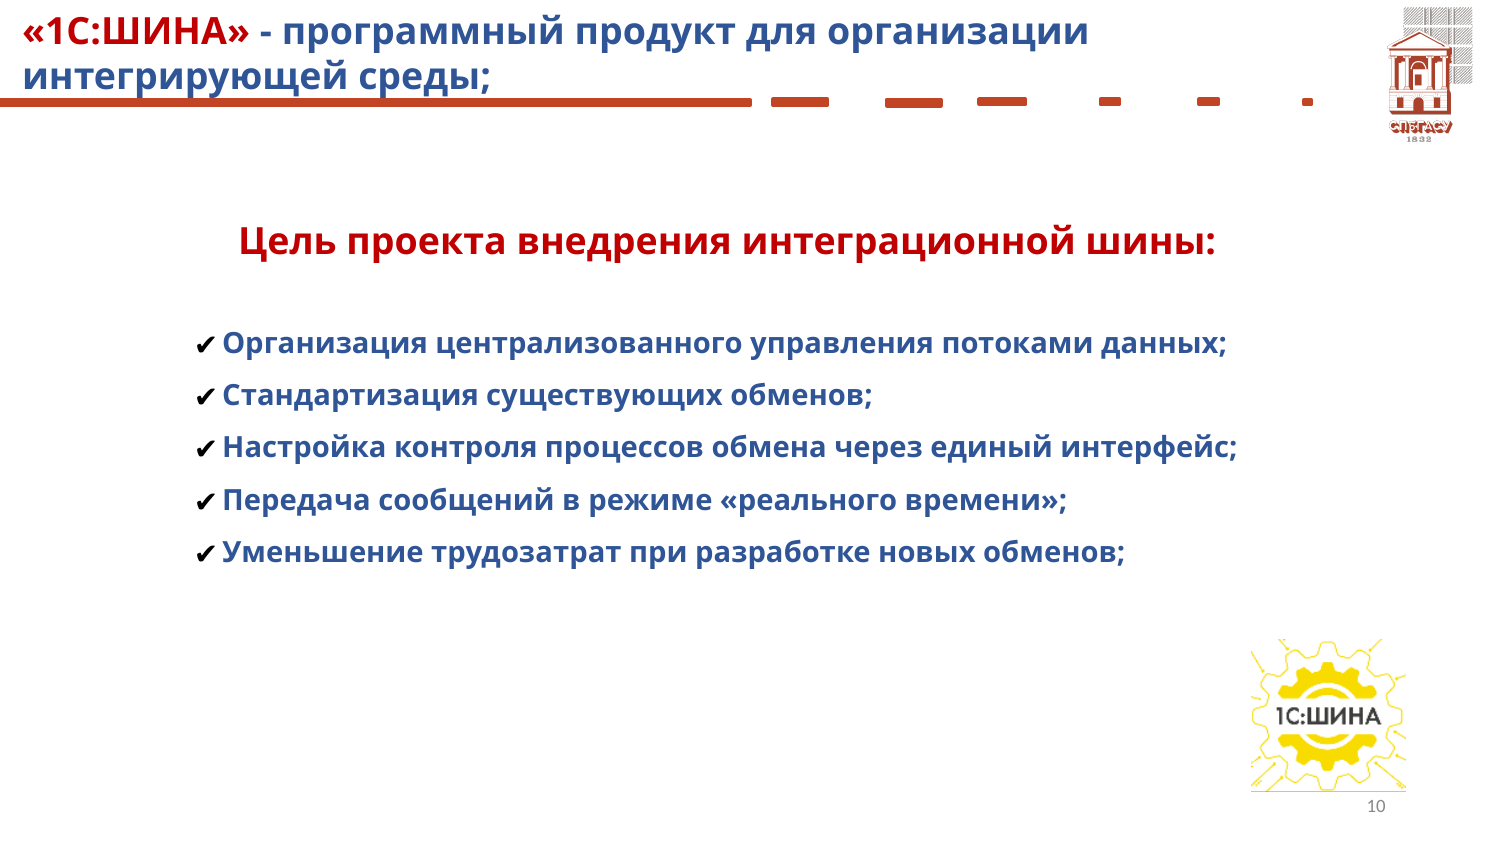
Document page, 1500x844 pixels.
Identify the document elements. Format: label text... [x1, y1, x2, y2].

text_box «1C:ШИНА» - программный продукт для организации интегрирующей среды; [7, 0, 1261, 105]
text_box [886, 99, 941, 106]
text_box Цель проекта внедрения интеграционной шины: Организация централизованного управления потоками данных; Стандартизация существующих обменов; Настройка контроля процессов обмена через единый интерфейс; Передача сообщений в режиме «реального времени»; Уменьшение трудозатрат при разработке новых обменов; [178, 209, 1318, 620]
picture [1251, 638, 1406, 793]
text_box [773, 99, 828, 106]
picture [1362, 7, 1498, 143]
text_box [979, 99, 1026, 105]
text_box [1199, 99, 1219, 105]
text_box [1303, 100, 1312, 105]
slide_number ‹#› [1059, 782, 1397, 827]
text_box [0, 100, 750, 106]
text_box [1100, 99, 1120, 105]
